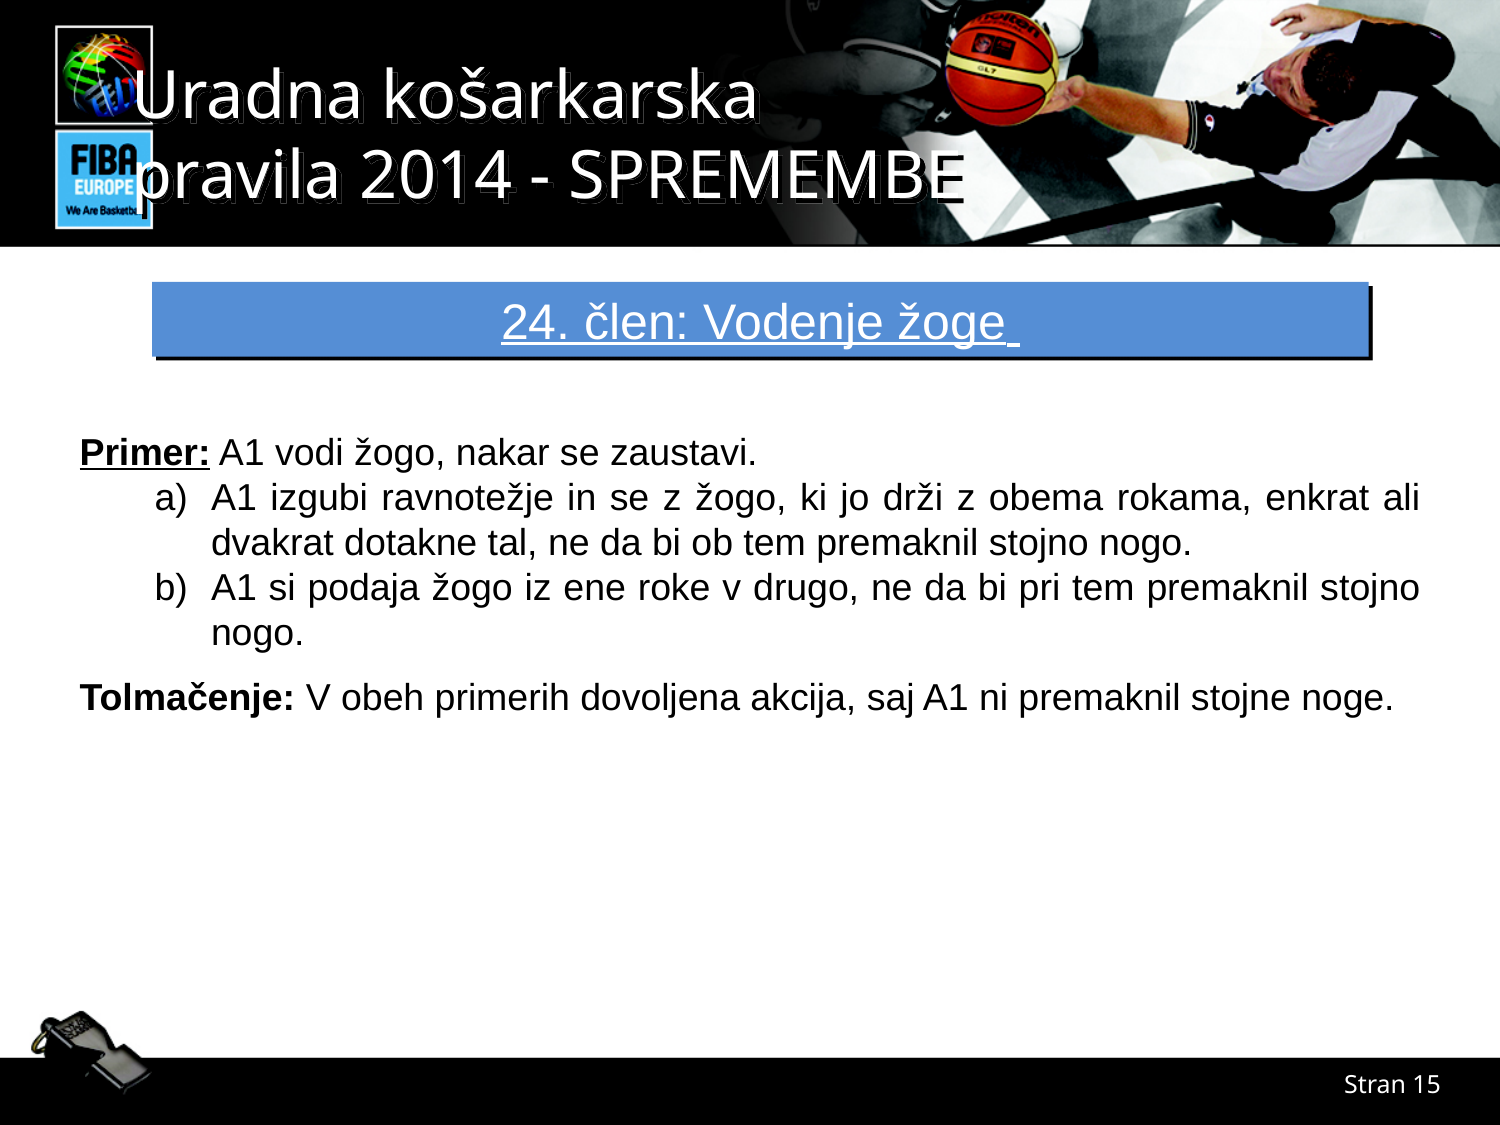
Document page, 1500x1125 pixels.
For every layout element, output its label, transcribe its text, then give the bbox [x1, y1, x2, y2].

text_box 24. člen: Vodenje žoge [152, 281, 1369, 357]
picture [0, 0, 1500, 1125]
text_box Primer: A1 vodi žogo, nakar se zaustavi. A1 izgubi ravnotežje in se z žogo, ki jo drži z obema rokama, enkrat ali dvakrat dotakne tal, ne da bi ob tem premaknil stojno nogo. A1 si podaja žogo iz ene roke v drugo, ne da bi pri tem premaknil stojno nogo. Tolmačenje: V obeh primerih dovoljena akcija, saj A1 ni premaknil stojne noge. [64, 420, 1436, 726]
